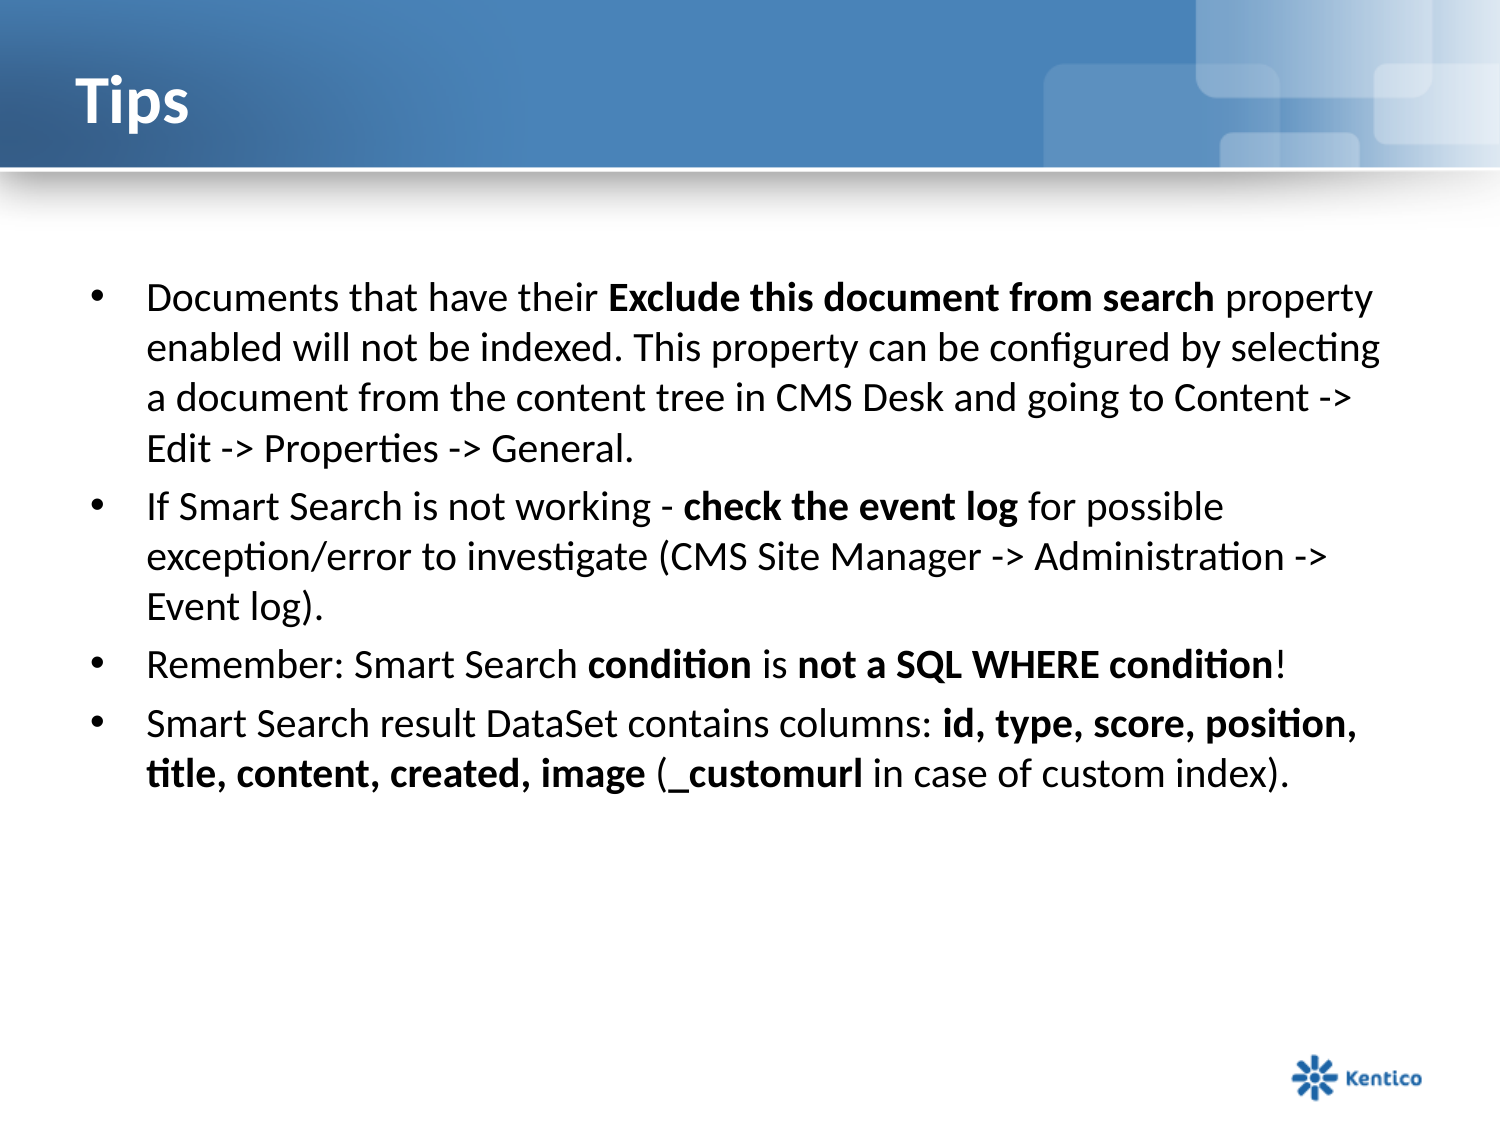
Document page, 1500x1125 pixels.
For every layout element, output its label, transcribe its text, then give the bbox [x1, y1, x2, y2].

list Documents that have their Exclude this document from search property enabled will not be indexed. This property can be configured by selecting a document from the content tree in CMS Desk and going to Content -> Edit -> Properties -> General. If Smart Search is not working - check the event log for possible exception/error to investigate (CMS Site Manager -> Administration -> Event log). Remember: Smart Search condition is not a SQL WHERE condition! Smart Search result DataSet contains columns: id, type, score, position, title, content, created, image (_customurl in case of custom index). [75, 262, 1425, 1005]
picture [0, 0, 1500, 1125]
title Tips [75, 54, 1425, 149]
